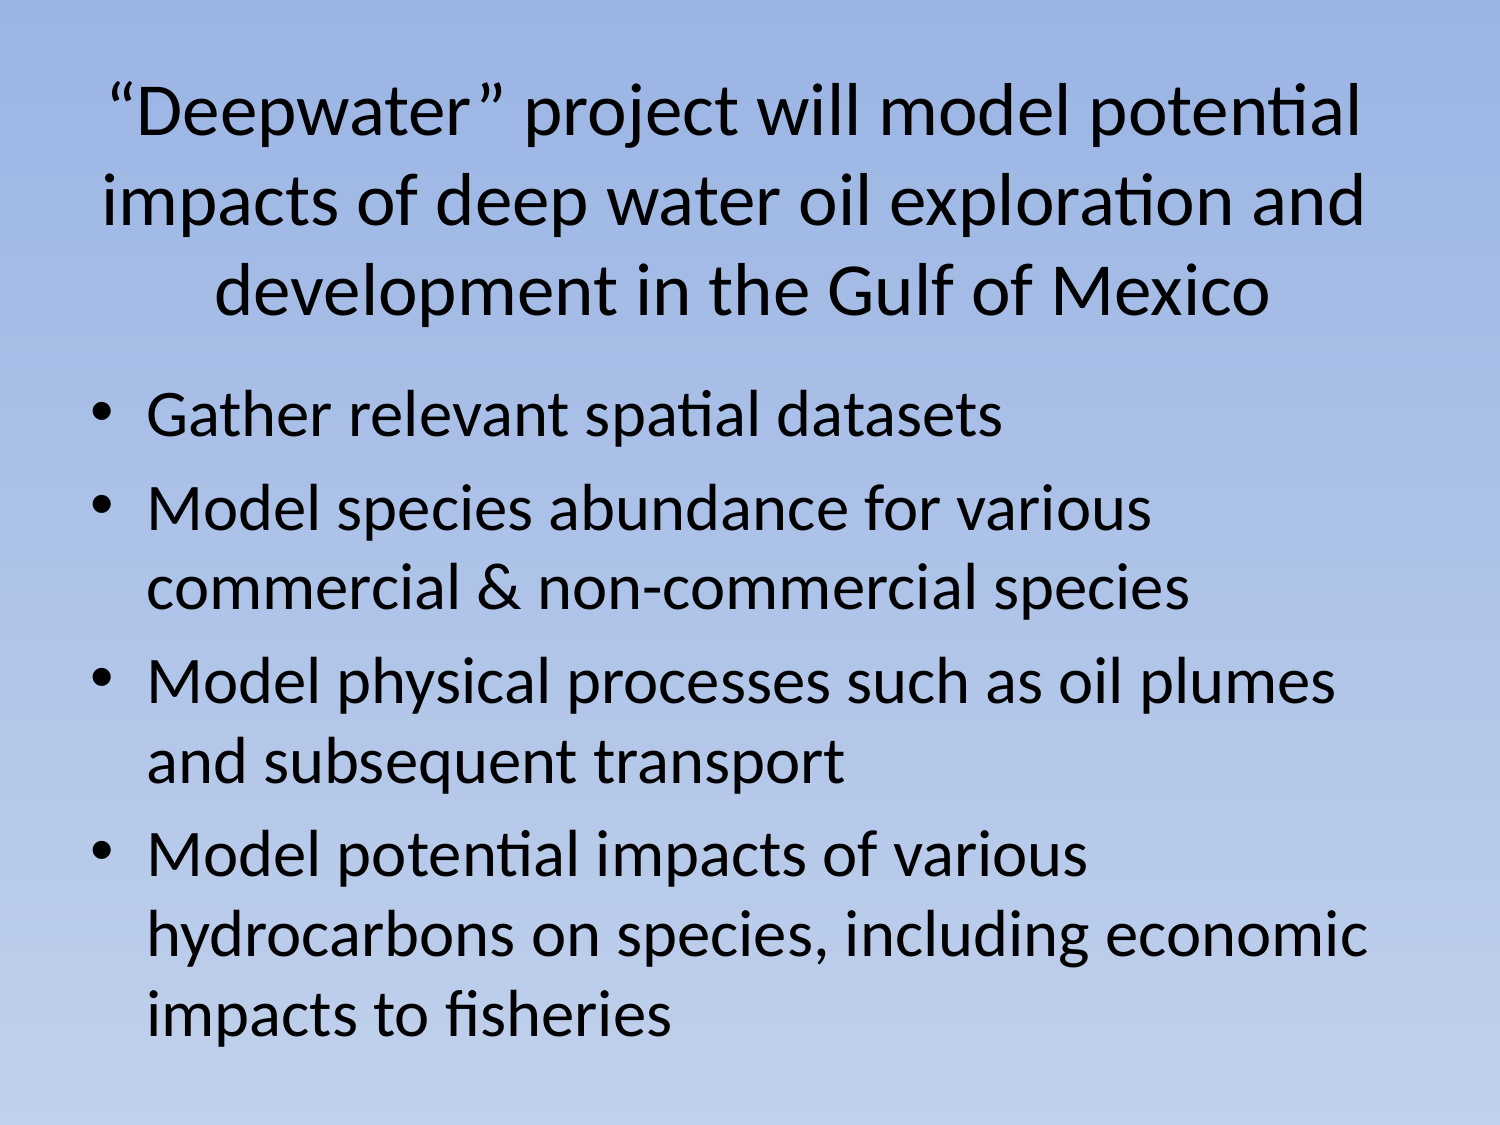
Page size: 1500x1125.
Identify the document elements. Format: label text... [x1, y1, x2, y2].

text_box “Deepwater” project will model potential impacts of deep water oil exploration and development in the Gulf of Mexico [86, 53, 1400, 338]
list Gather relevant spatial datasets Model species abundance for various commercial & non-commercial species Model physical processes such as oil plumes and subsequent transport Model potential impacts of various hydrocarbons on species, including economic impacts to fisheries [75, 362, 1438, 1072]
